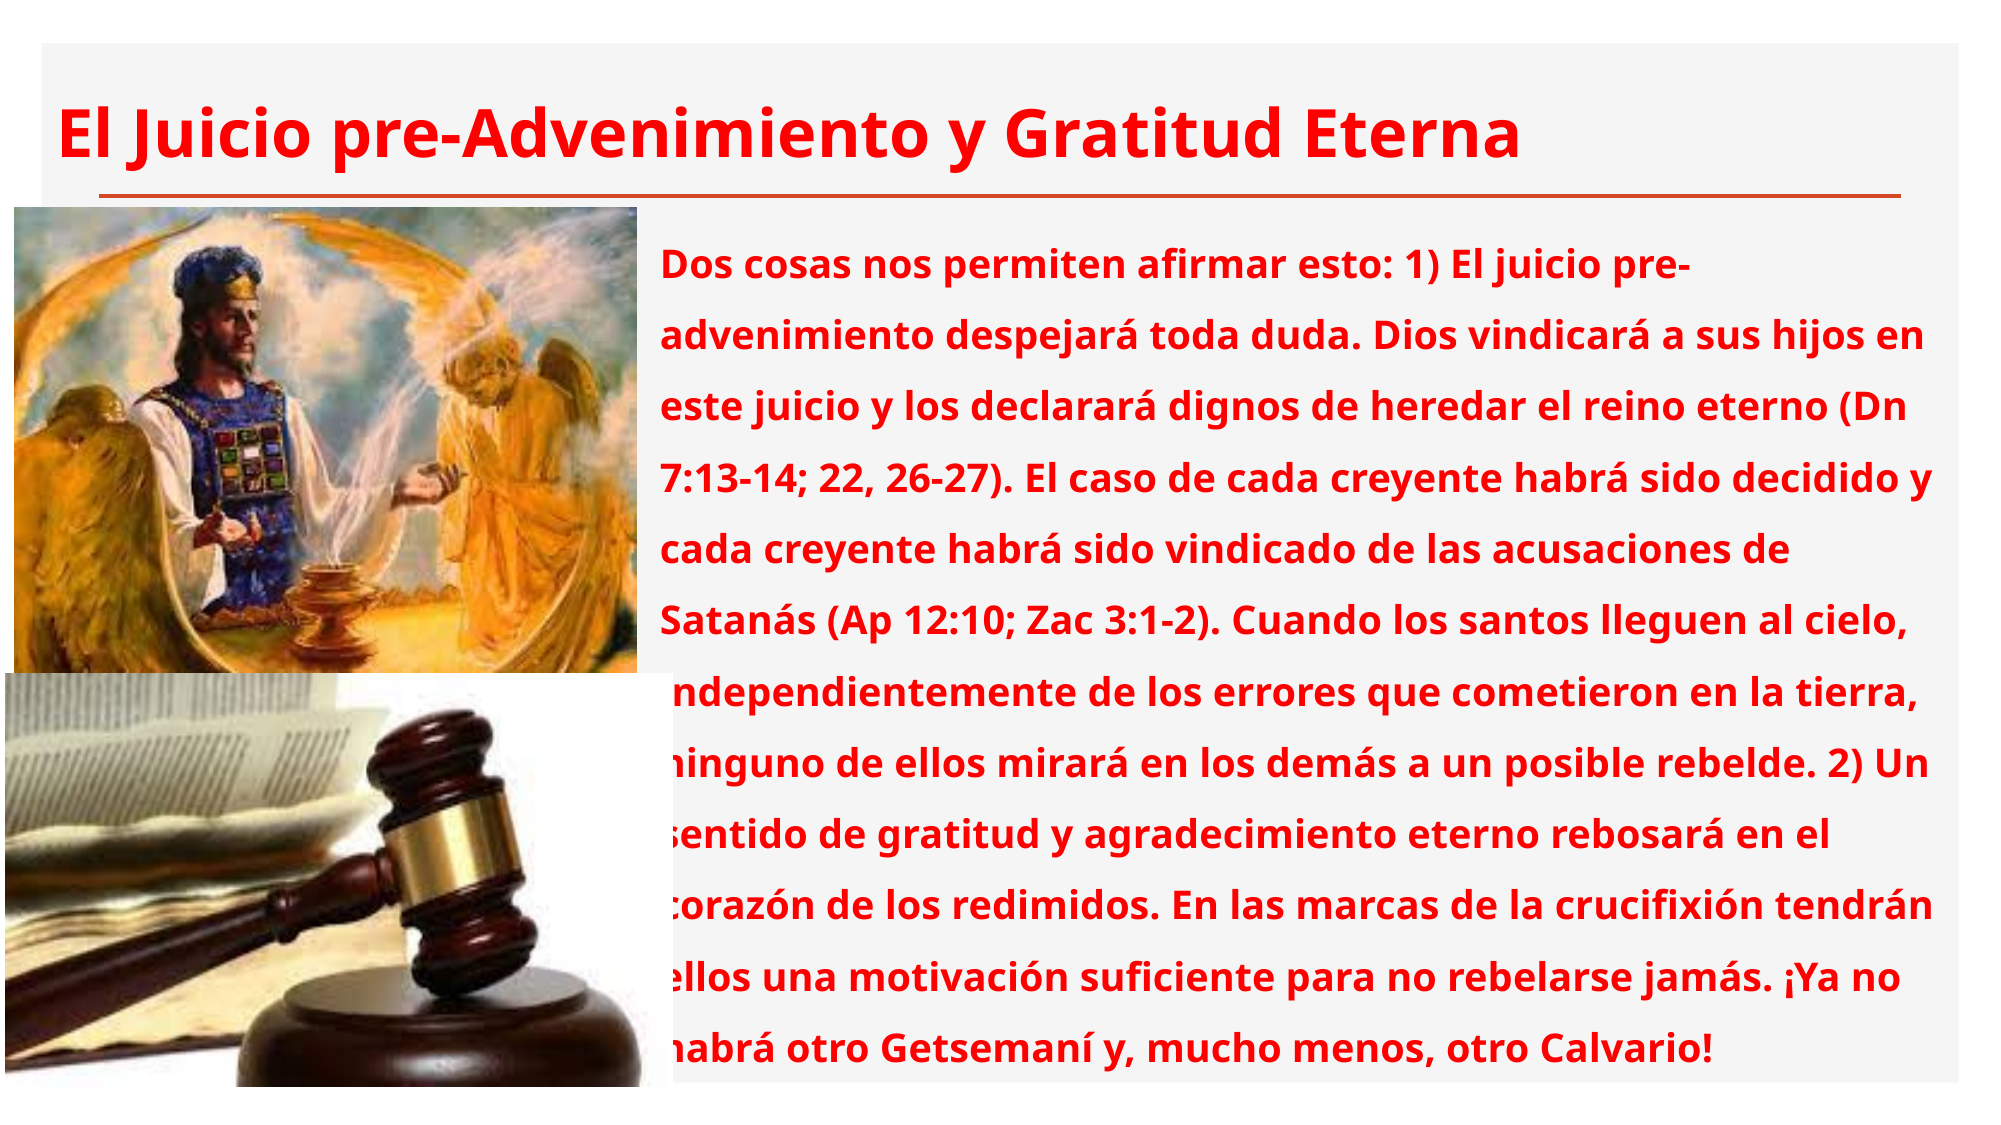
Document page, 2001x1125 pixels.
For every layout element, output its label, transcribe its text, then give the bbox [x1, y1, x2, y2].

picture [5, 207, 674, 1087]
title El Juicio pre-Advenimiento y Gratitud Eterna [41, 38, 1973, 179]
list Dos cosas nos permiten afirmar esto: 1) El juicio pre-advenimiento despejará toda duda. Dios vindicará a sus hijos en este juicio y los declarará dignos de heredar el reino eterno (Dn 7:13-14; 22, 26-27). El caso de cada creyente habrá sido decidido y cada creyente habrá sido vindicado de las acusaciones de Satanás (Ap 12:10; Zac 3:1-2). Cuando los santos lleguen al cielo, independientemente de los errores que cometieron en la tierra, ninguno de ellos mirará en los demás a un posible rebelde. 2) Un sentido de gratitud y agradecimiento eterno rebosará en el corazón de los redimidos. En las marcas de la crucifixión tendrán ellos una motivación suficiente para no rebelarse jamás. ¡Ya no habrá otro Getsemaní y, mucho menos, otro Calvario! [644, 207, 1957, 1087]
